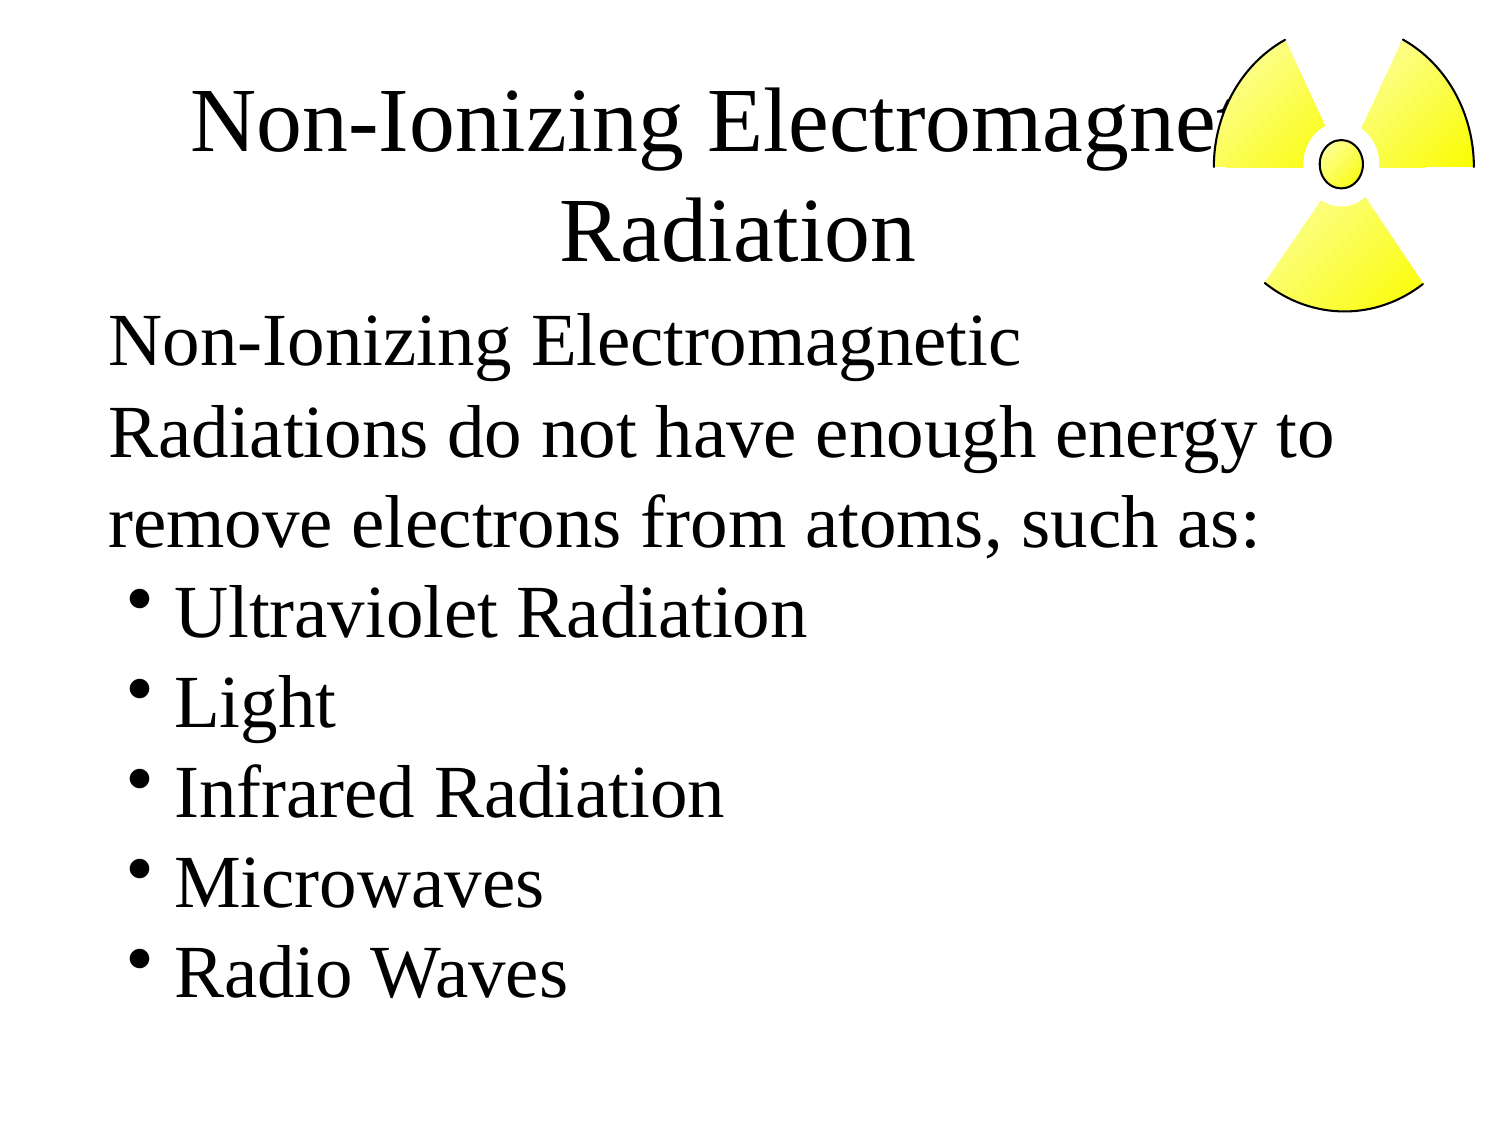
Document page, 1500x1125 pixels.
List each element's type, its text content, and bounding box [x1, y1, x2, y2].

text_box Non-Ionizing Electromagnetic Radiations do not have enough energy to remove electrons from atoms, such as: Ultraviolet Radiation Light Infrared Radiation Microwaves Radio Waves [37, 275, 1375, 1063]
title Non-Ionizing Electromagnetic Radiation [112, 99, 1213, 275]
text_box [1213, 39, 1474, 312]
